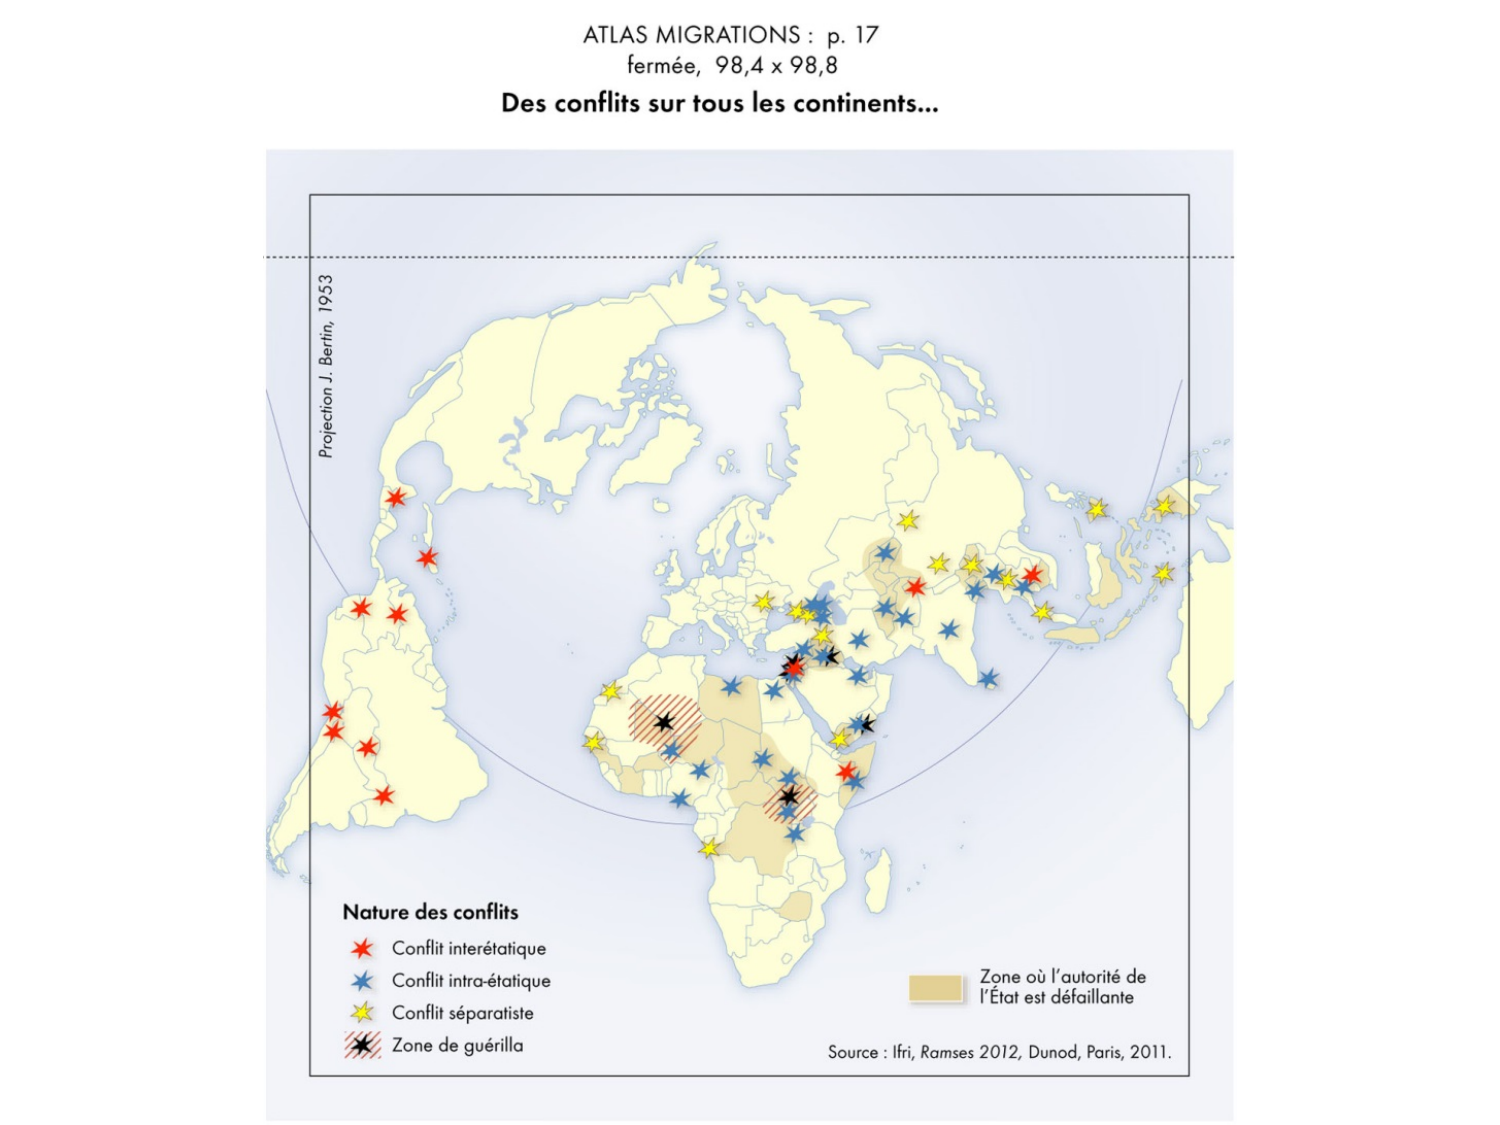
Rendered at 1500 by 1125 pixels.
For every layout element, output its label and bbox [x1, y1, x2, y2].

picture [263, 0, 1237, 1125]
